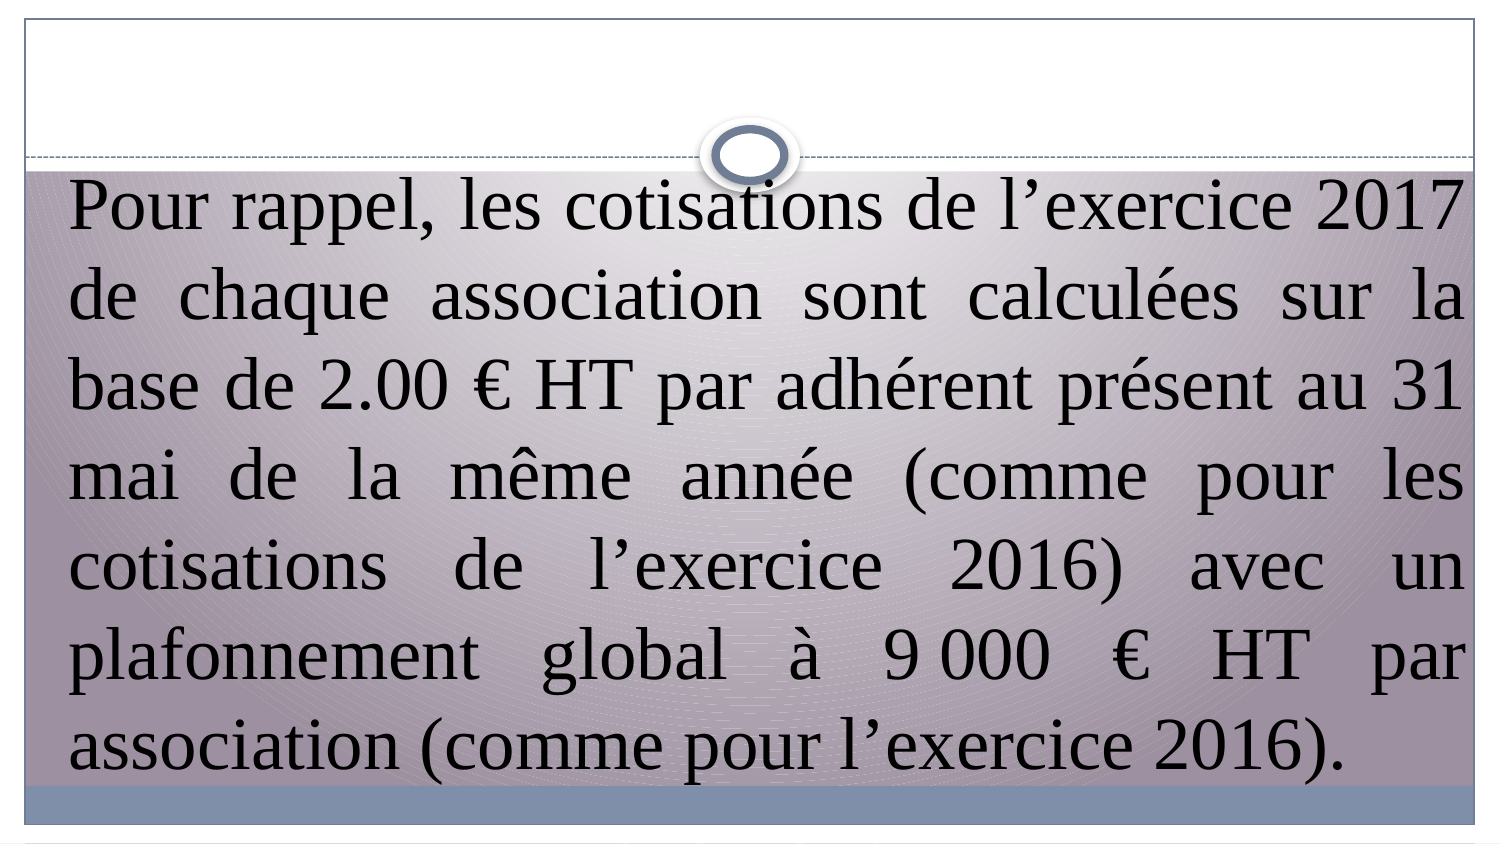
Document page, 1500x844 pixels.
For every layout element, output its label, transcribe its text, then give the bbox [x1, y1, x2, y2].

list Pour rappel, les cotisations de l’exercice 2017 de chaque association sont calculées sur la base de 2.00 € HT par adhérent présent au 31 mai de la même année (comme pour les cotisations de l’exercice 2016) avec un plafonnement global à 9 000 € HT par association (comme pour l’exercice 2016). [52, 79, 1483, 801]
